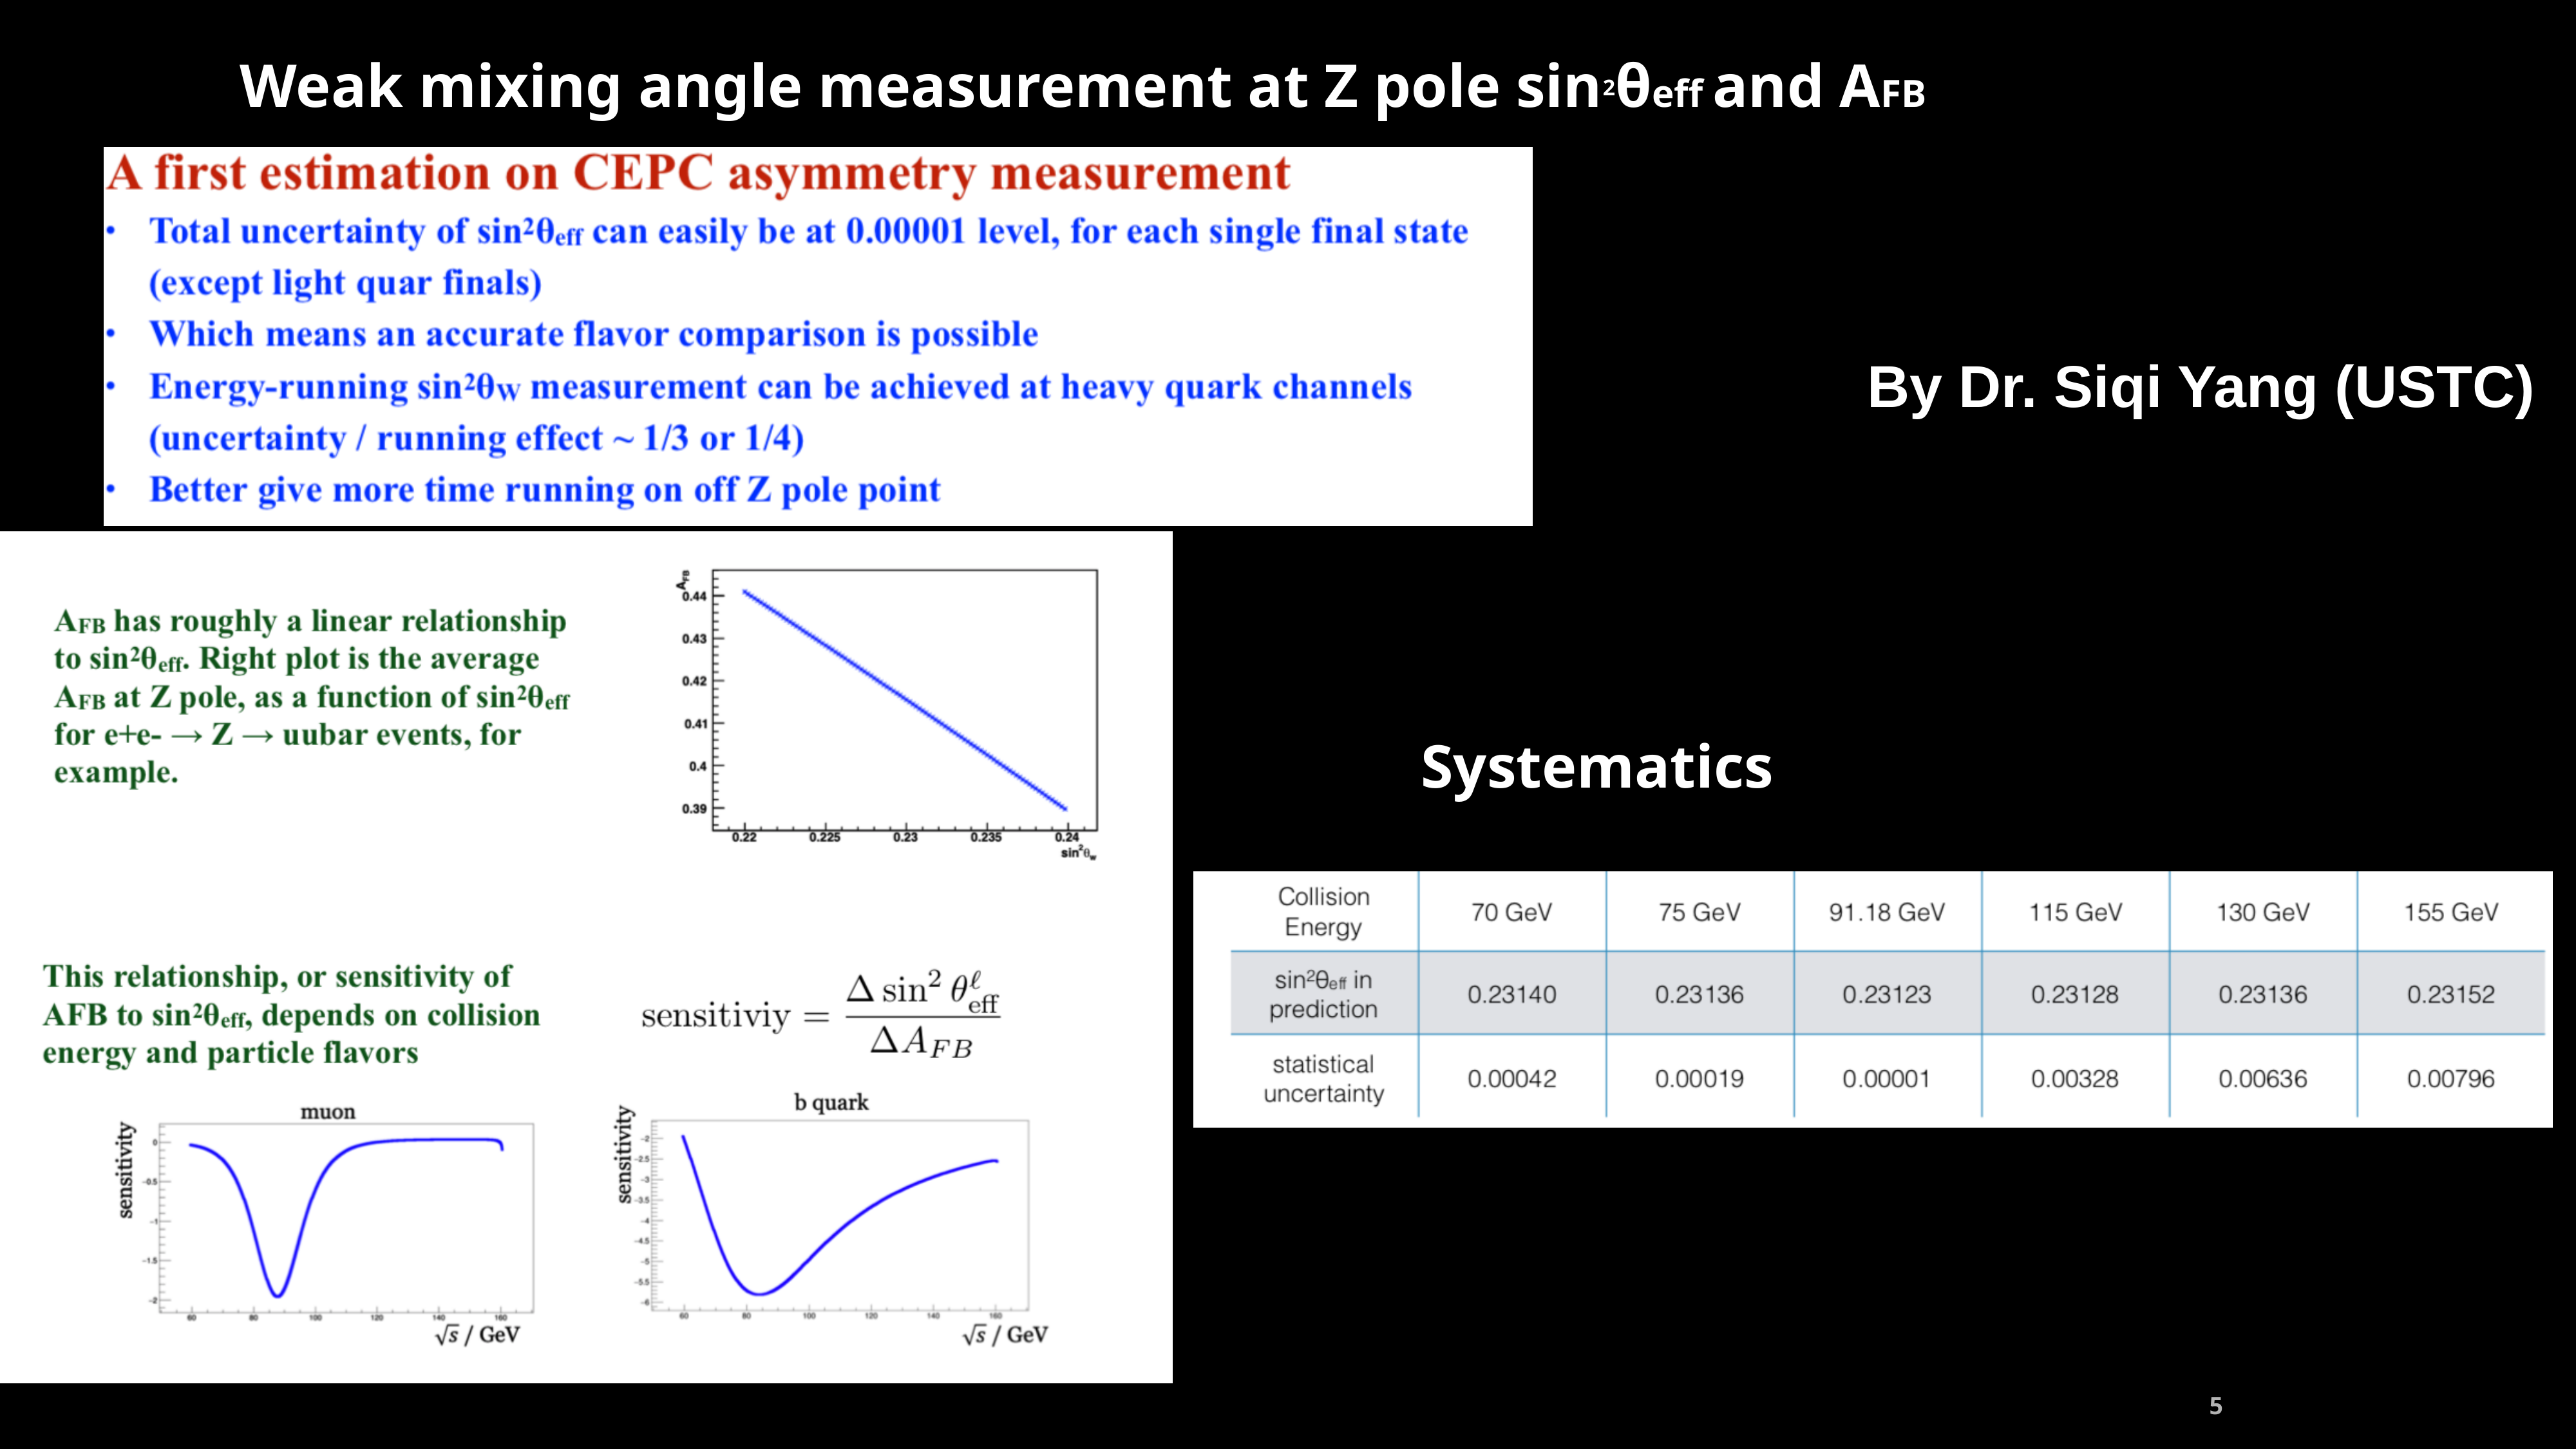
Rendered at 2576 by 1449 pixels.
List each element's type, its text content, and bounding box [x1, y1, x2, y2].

picture [104, 147, 1533, 526]
picture [1193, 871, 2553, 1128]
text_box By Dr. Siqi Yang (USTC) [1857, 343, 2546, 424]
slide_number 5 [2187, 1382, 2231, 1429]
picture [0, 531, 1173, 1383]
text_box Systematics [1411, 724, 1799, 805]
text_box Weak mixing angle measurement at Z pole sin2θeff and AFB [231, 43, 1946, 124]
